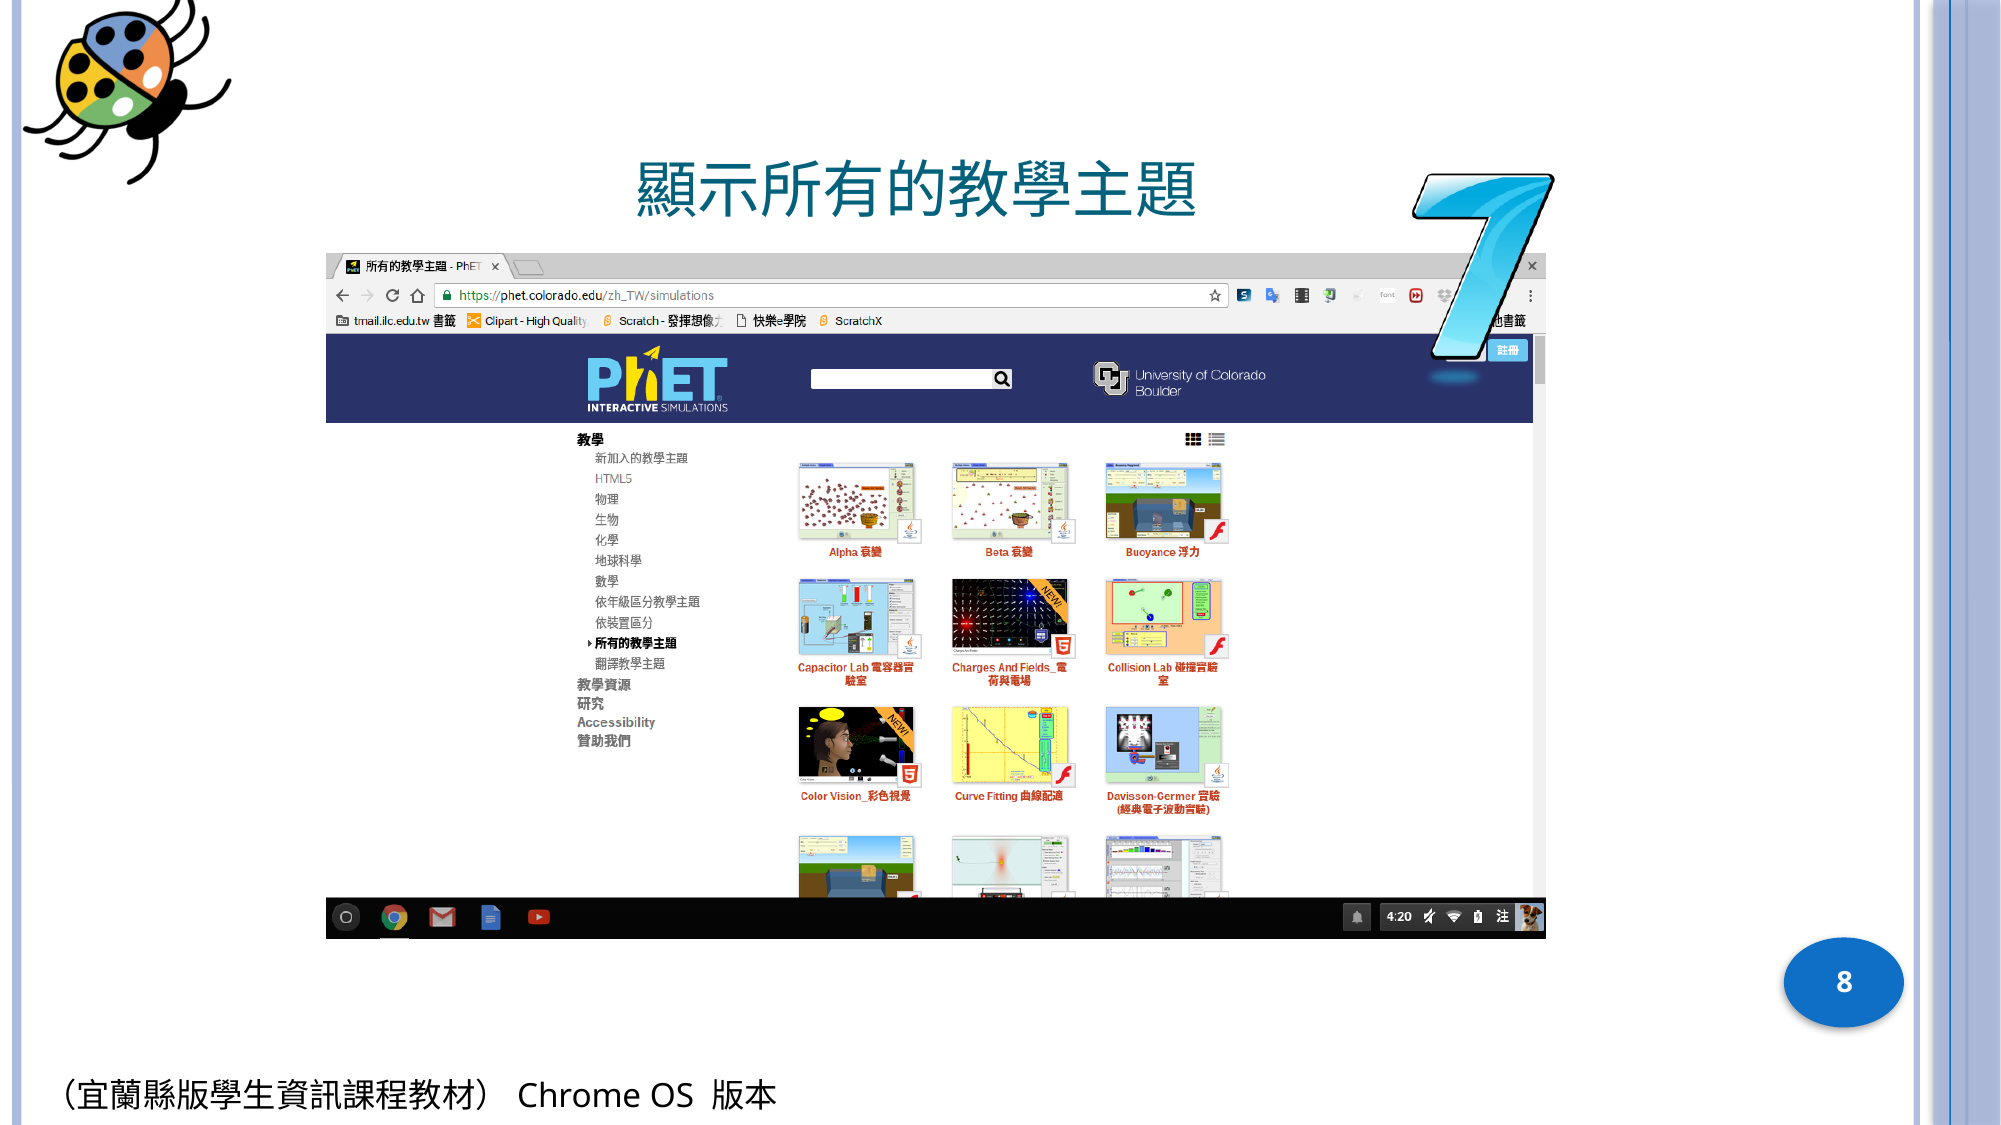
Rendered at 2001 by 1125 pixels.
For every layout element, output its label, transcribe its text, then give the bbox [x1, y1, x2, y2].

slide_number 8 [1777, 940, 1912, 1027]
title 顯示所有的教學主題 [99, 45, 1734, 233]
picture [326, 156, 1601, 940]
picture [2, 0, 240, 205]
